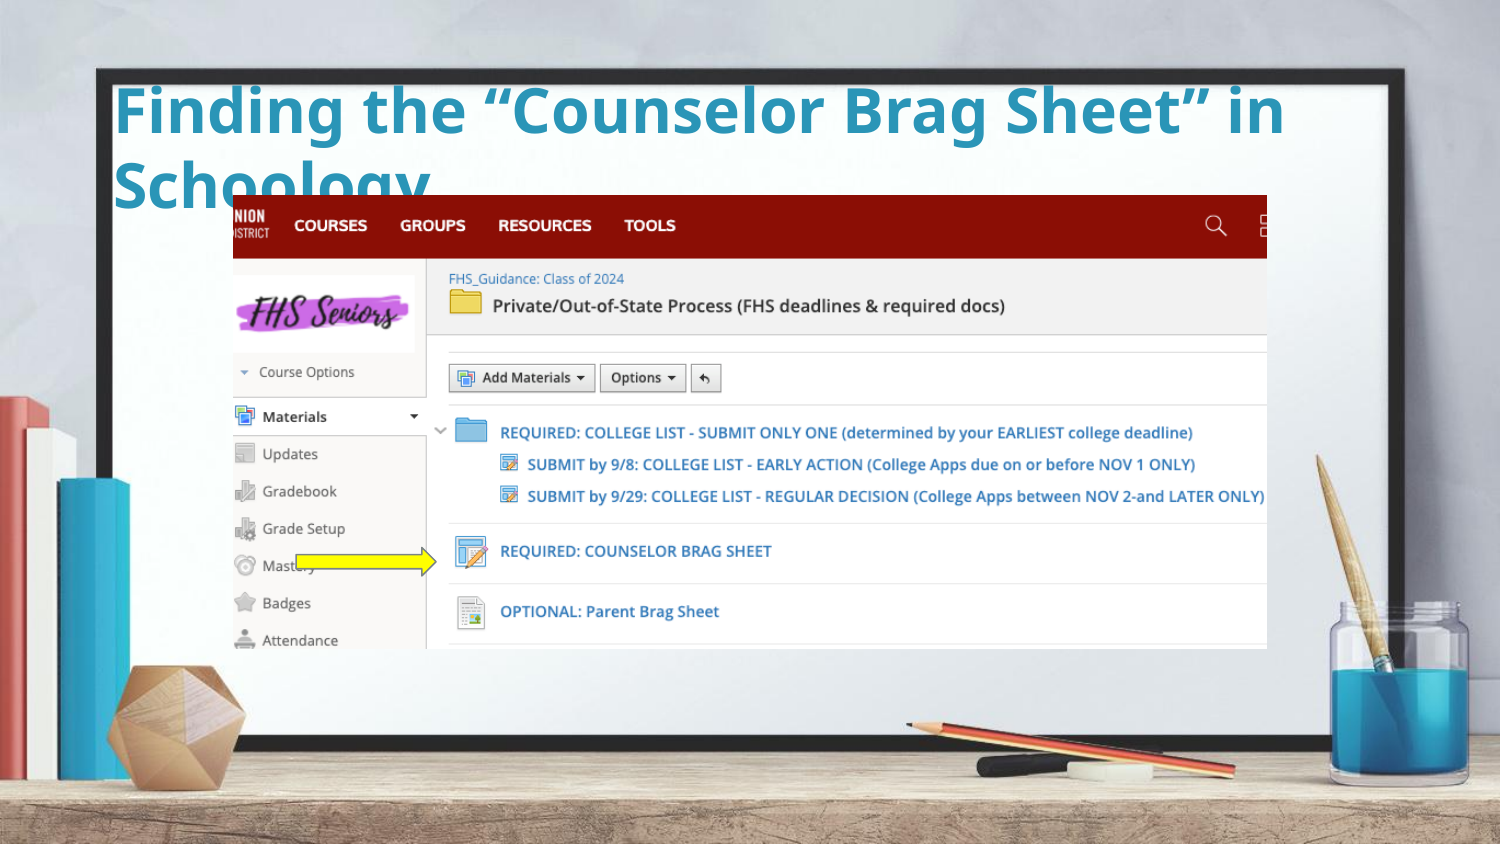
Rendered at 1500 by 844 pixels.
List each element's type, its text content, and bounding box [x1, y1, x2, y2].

title Finding the “Counselor Brag Sheet” in Schoology [98, 55, 1500, 150]
picture [0, 0, 1500, 844]
